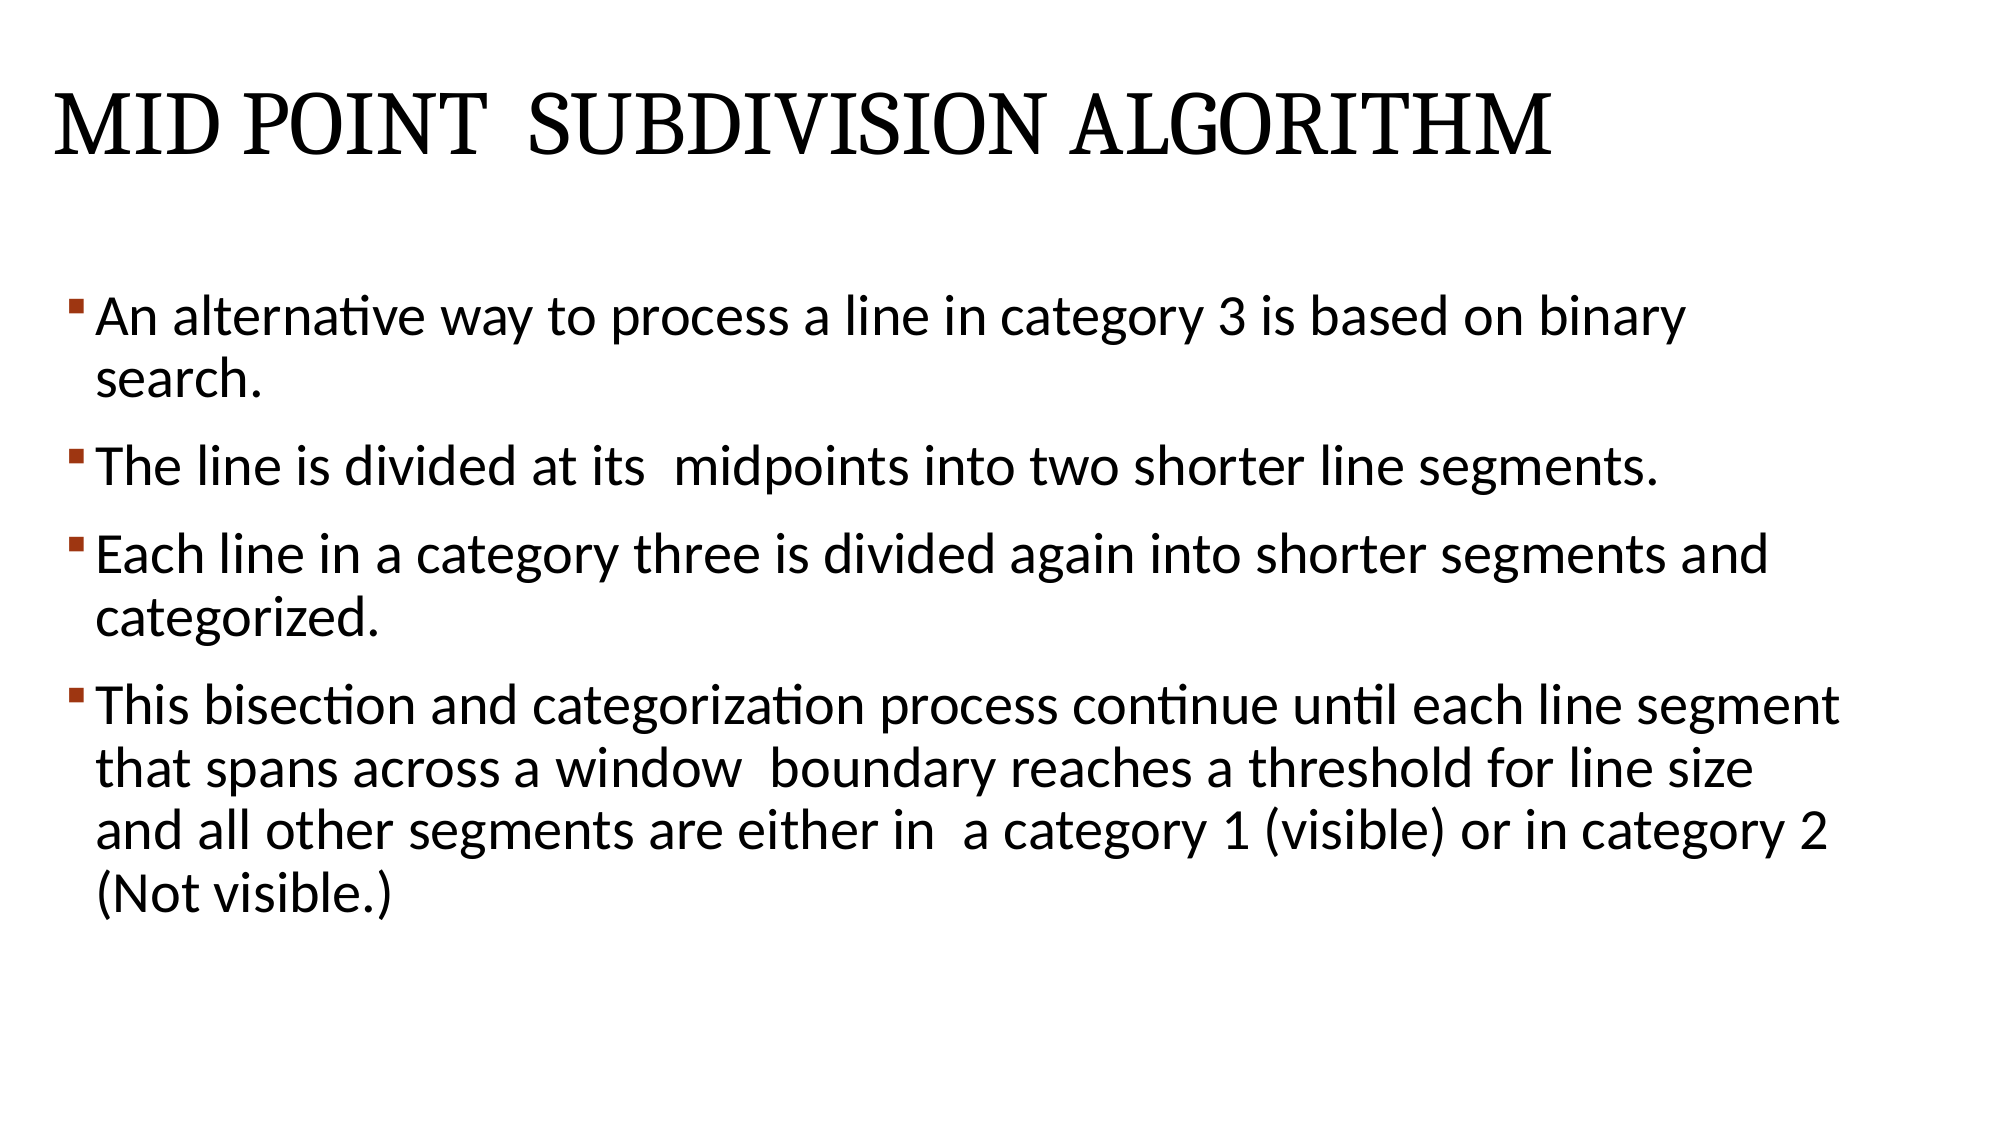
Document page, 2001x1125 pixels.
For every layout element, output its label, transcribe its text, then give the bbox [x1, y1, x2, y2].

title Mid point subdivision algorithm [37, 37, 1863, 213]
list An alternative way to process a line in category 3 is based on binary search. The line is divided at its midpoints into two shorter line segments. Each line in a category three is divided again into shorter segments and categorized. This bisection and categorization process continue until each line segment that spans across a window boundary reaches a threshold for line size and all other segments are either in a category 1 (visible) or in category 2 (Not visible.) [50, 277, 1863, 1014]
